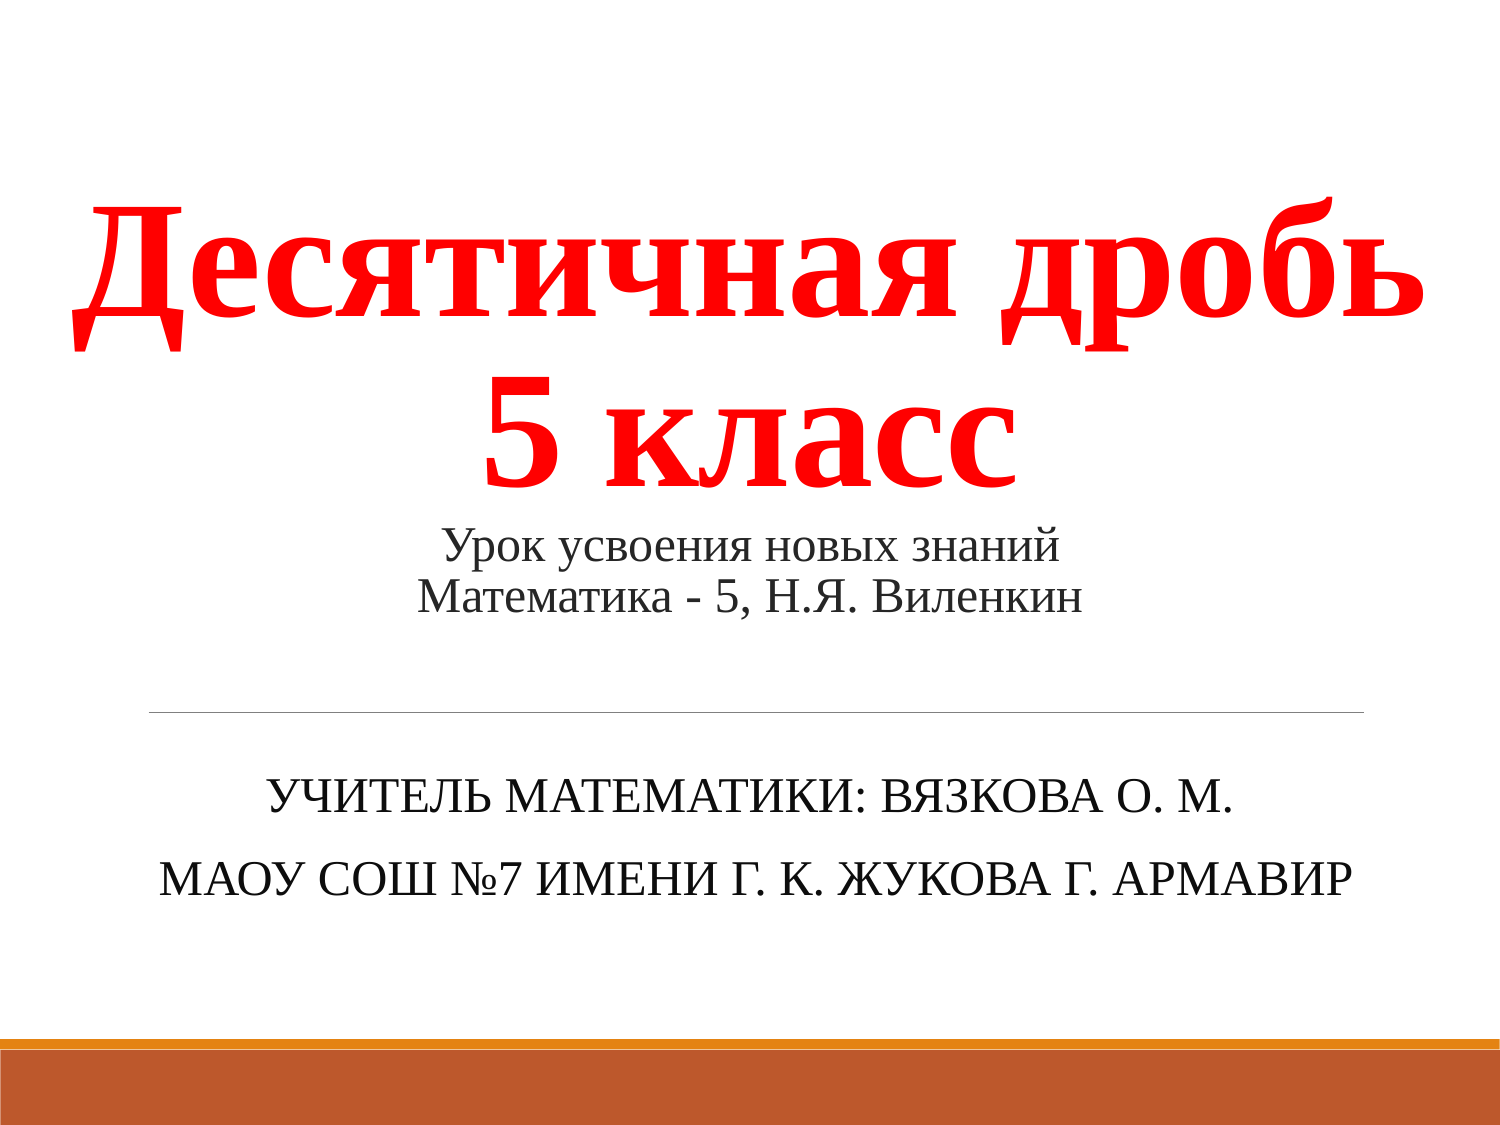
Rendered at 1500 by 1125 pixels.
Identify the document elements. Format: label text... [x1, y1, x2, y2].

title Десятичная дробь 5 класс Урок усвоения новых знаний Математика - 5, Н.Я. Виленкин [17, 208, 1483, 630]
subtitle Учитель математики: Вязкова О. М. МАОУ СОШ №7 имени Г. К. Жукова г. Армавир [53, 761, 1459, 1067]
